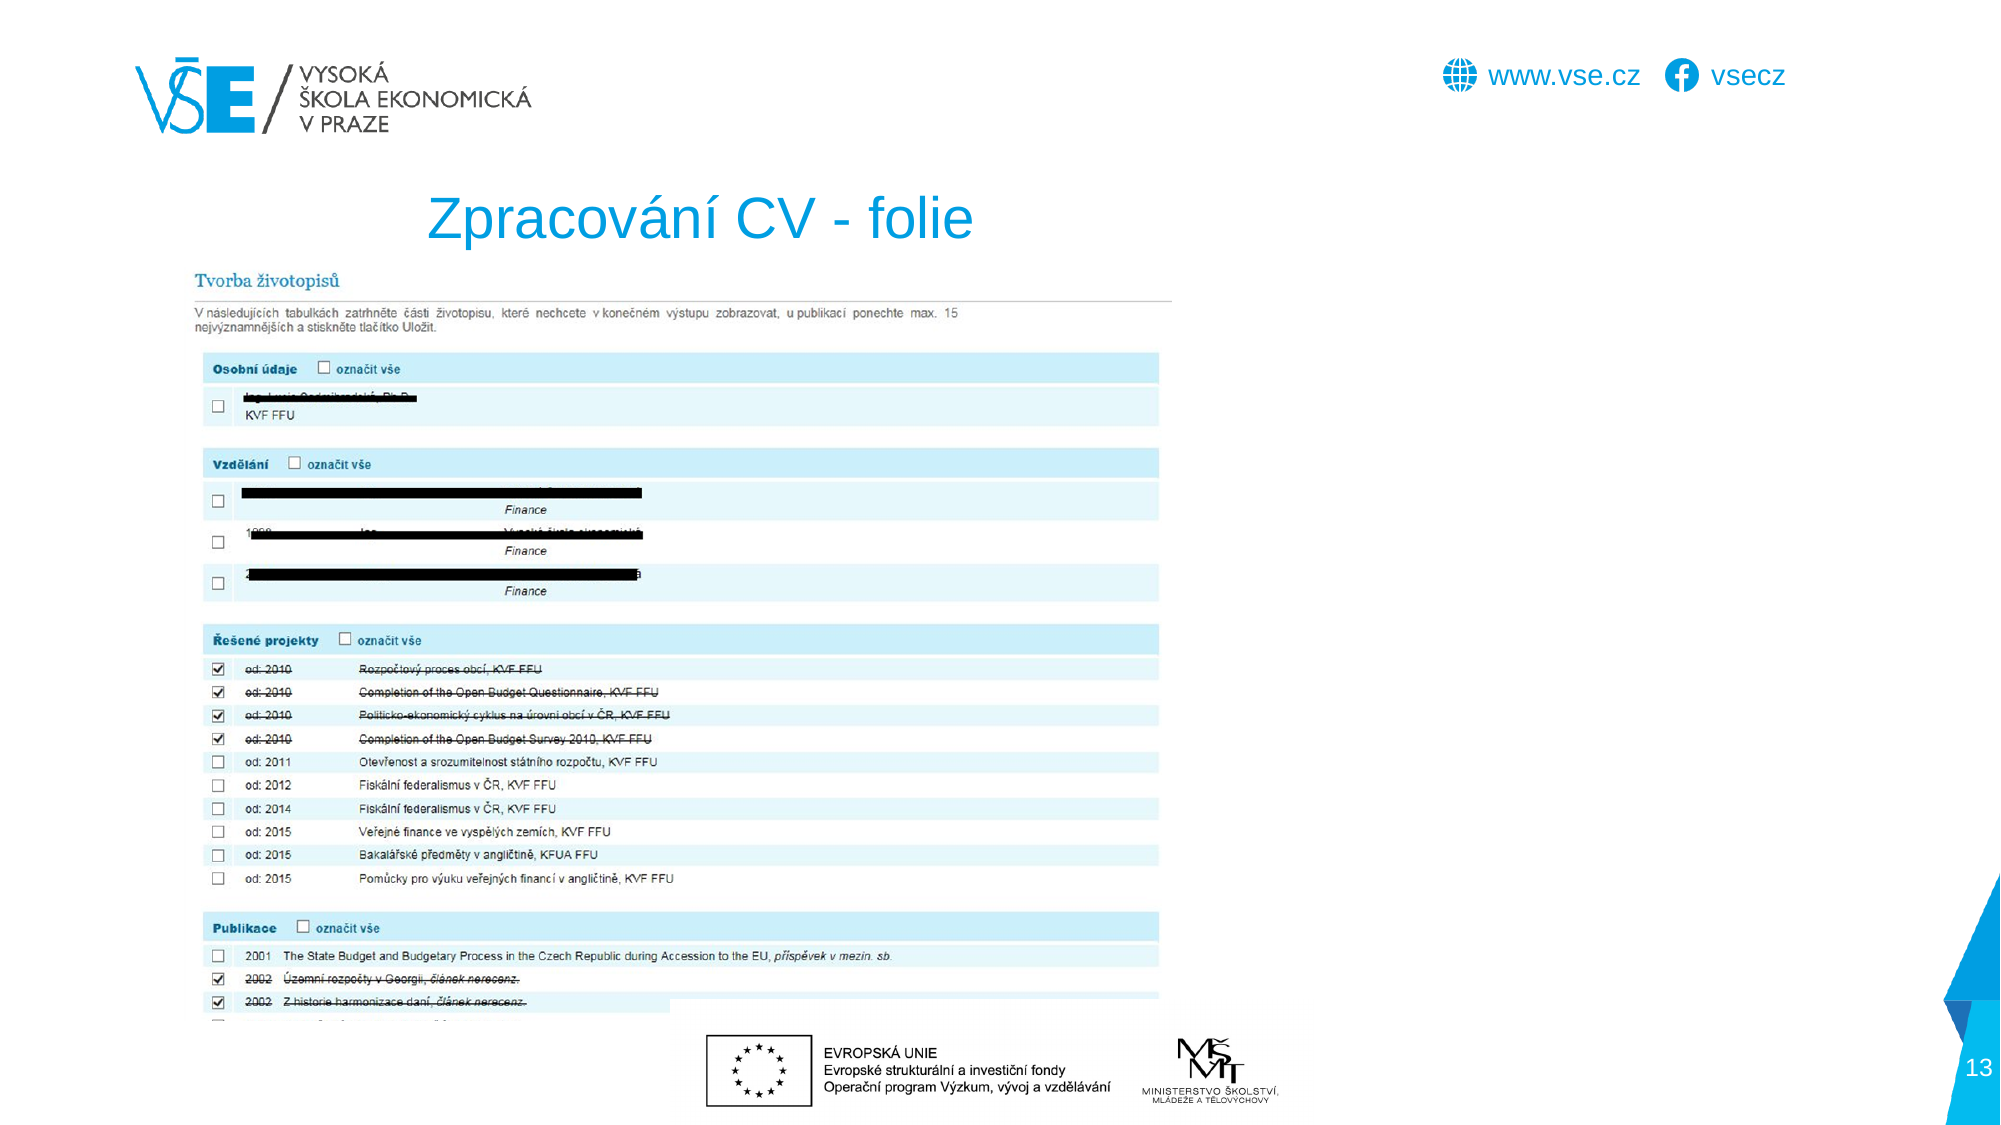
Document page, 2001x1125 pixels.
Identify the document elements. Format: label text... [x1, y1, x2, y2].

picture [0, 0, 2000, 1125]
text_box Zpracování CV - folie [412, 172, 1172, 258]
